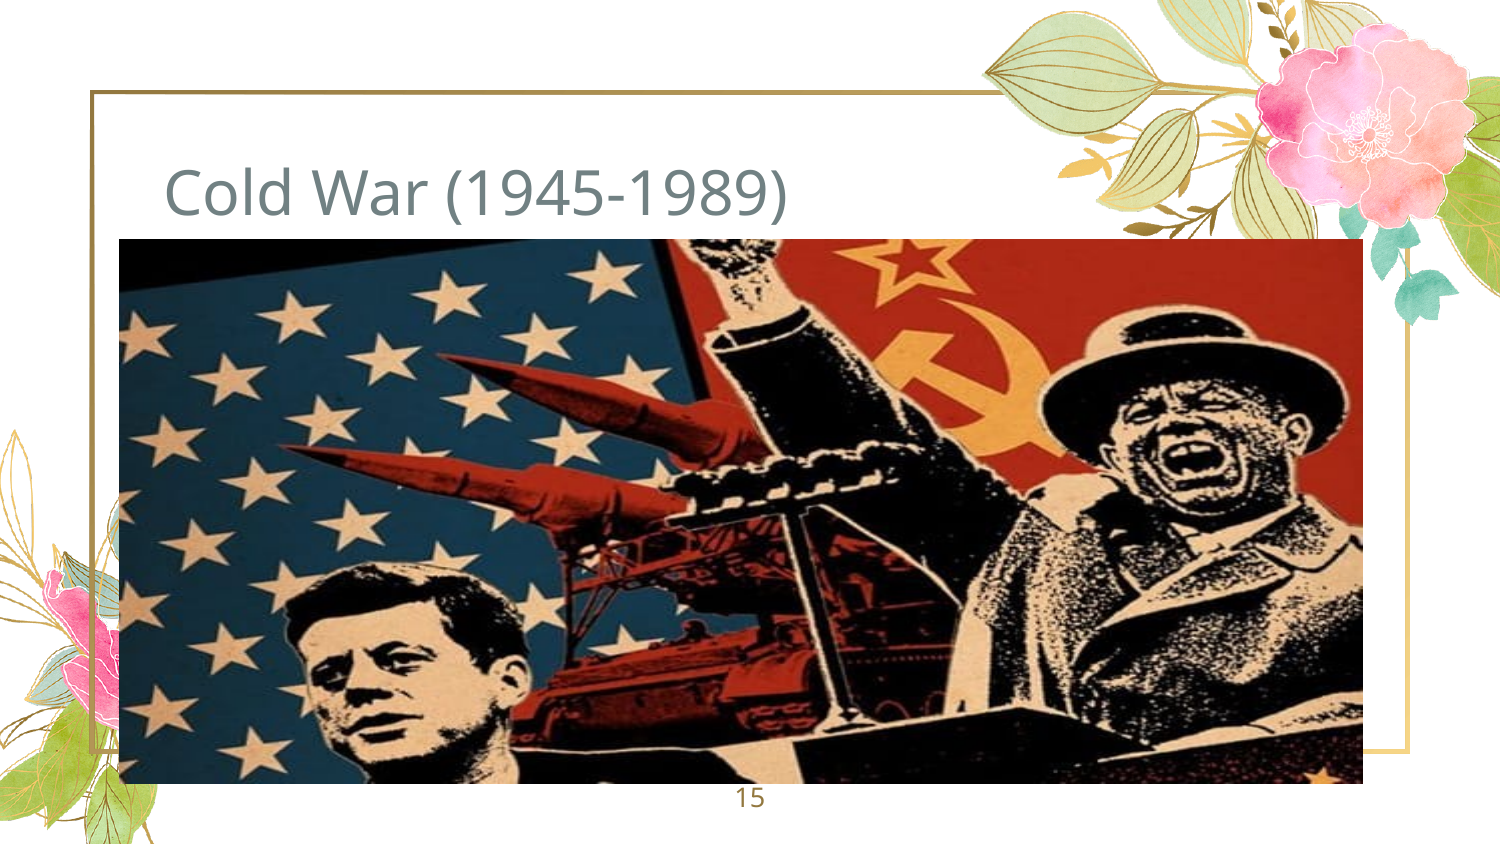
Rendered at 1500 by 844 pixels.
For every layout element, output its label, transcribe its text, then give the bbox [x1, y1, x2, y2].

slide_number 15 [705, 792, 795, 844]
title Cold War (1945-1989) [163, 161, 1337, 226]
picture [0, 0, 1500, 844]
